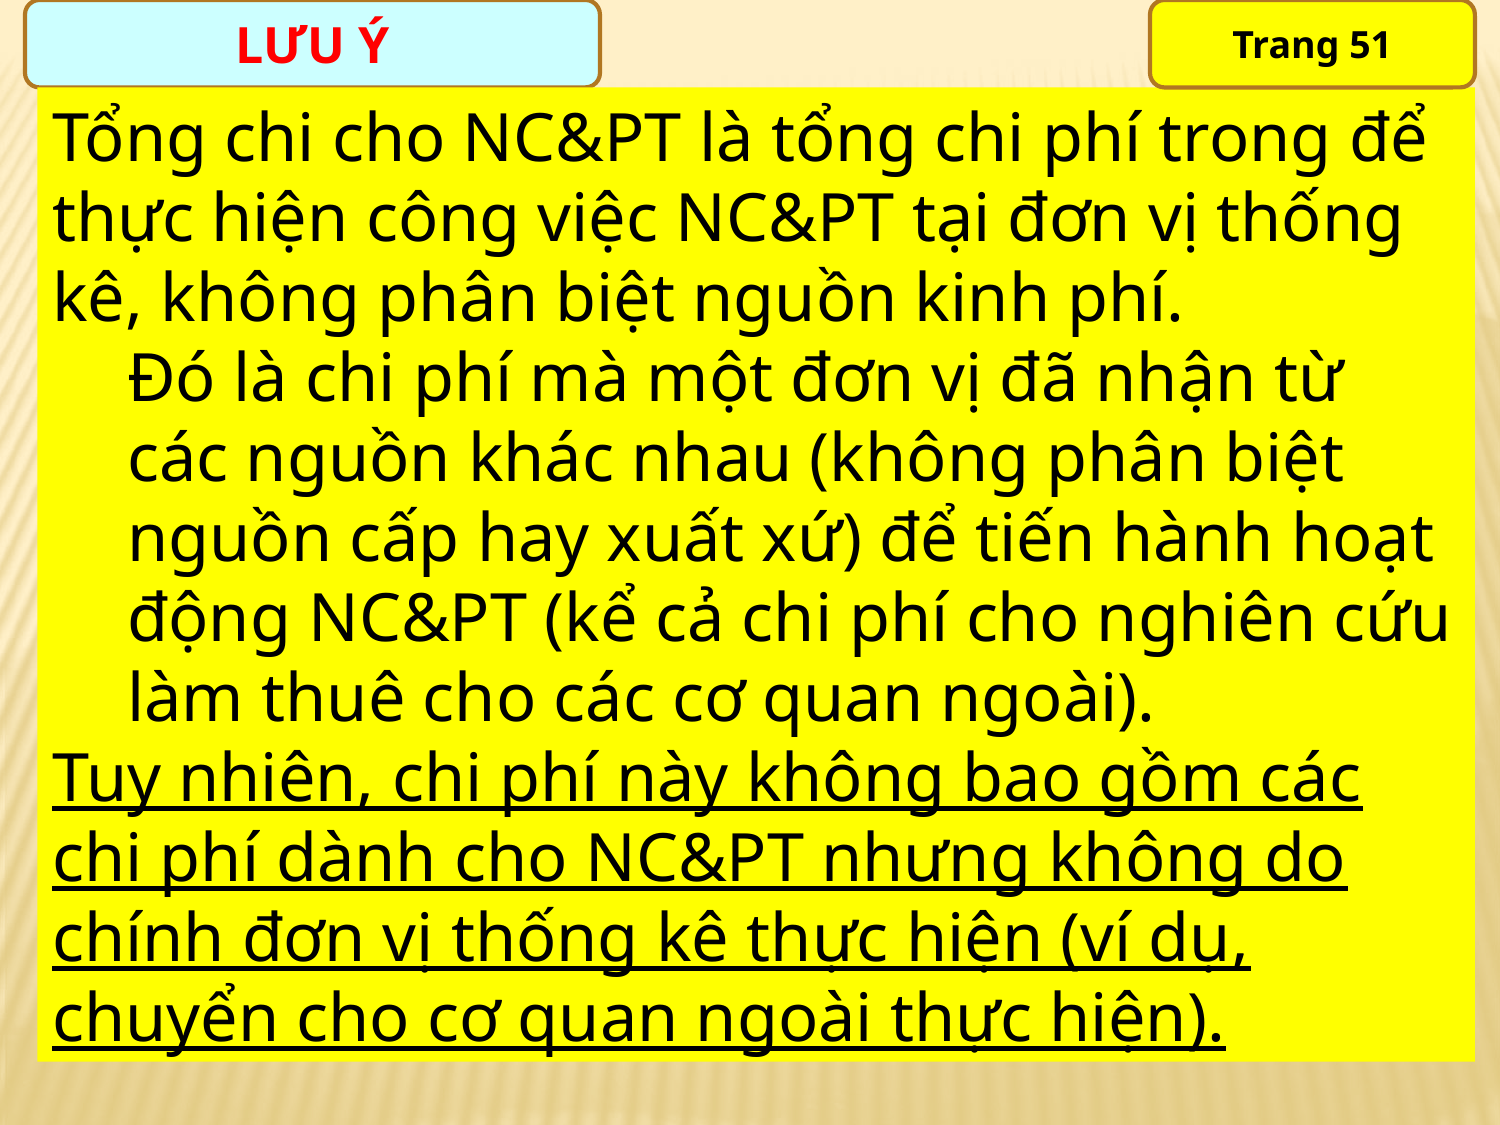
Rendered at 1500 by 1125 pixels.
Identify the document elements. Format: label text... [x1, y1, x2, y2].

text_box Tổng chi cho NC&PT là tổng chi phí trong để thực hiện công việc NC&PT tại đơn vị thống kê, không phân biệt nguồn kinh phí. Đó là chi phí mà một đơn vị đã nhận từ các nguồn khác nhau (không phân biệt nguồn cấp hay xuất xứ) để tiến hành hoạt động NC&PT (kể cả chi phí cho nghiên cứu làm thuê cho các cơ quan ngoài). Tuy nhiên, chi phí này không bao gồm các chi phí dành cho NC&PT nhưng không do chính đơn vị thống kê thực hiện (ví dụ, chuyển cho cơ quan ngoài thực hiện). [37, 87, 1475, 1062]
text_box LƯU Ý [22, 0, 603, 90]
text_box Trang 51 [1147, 0, 1478, 90]
